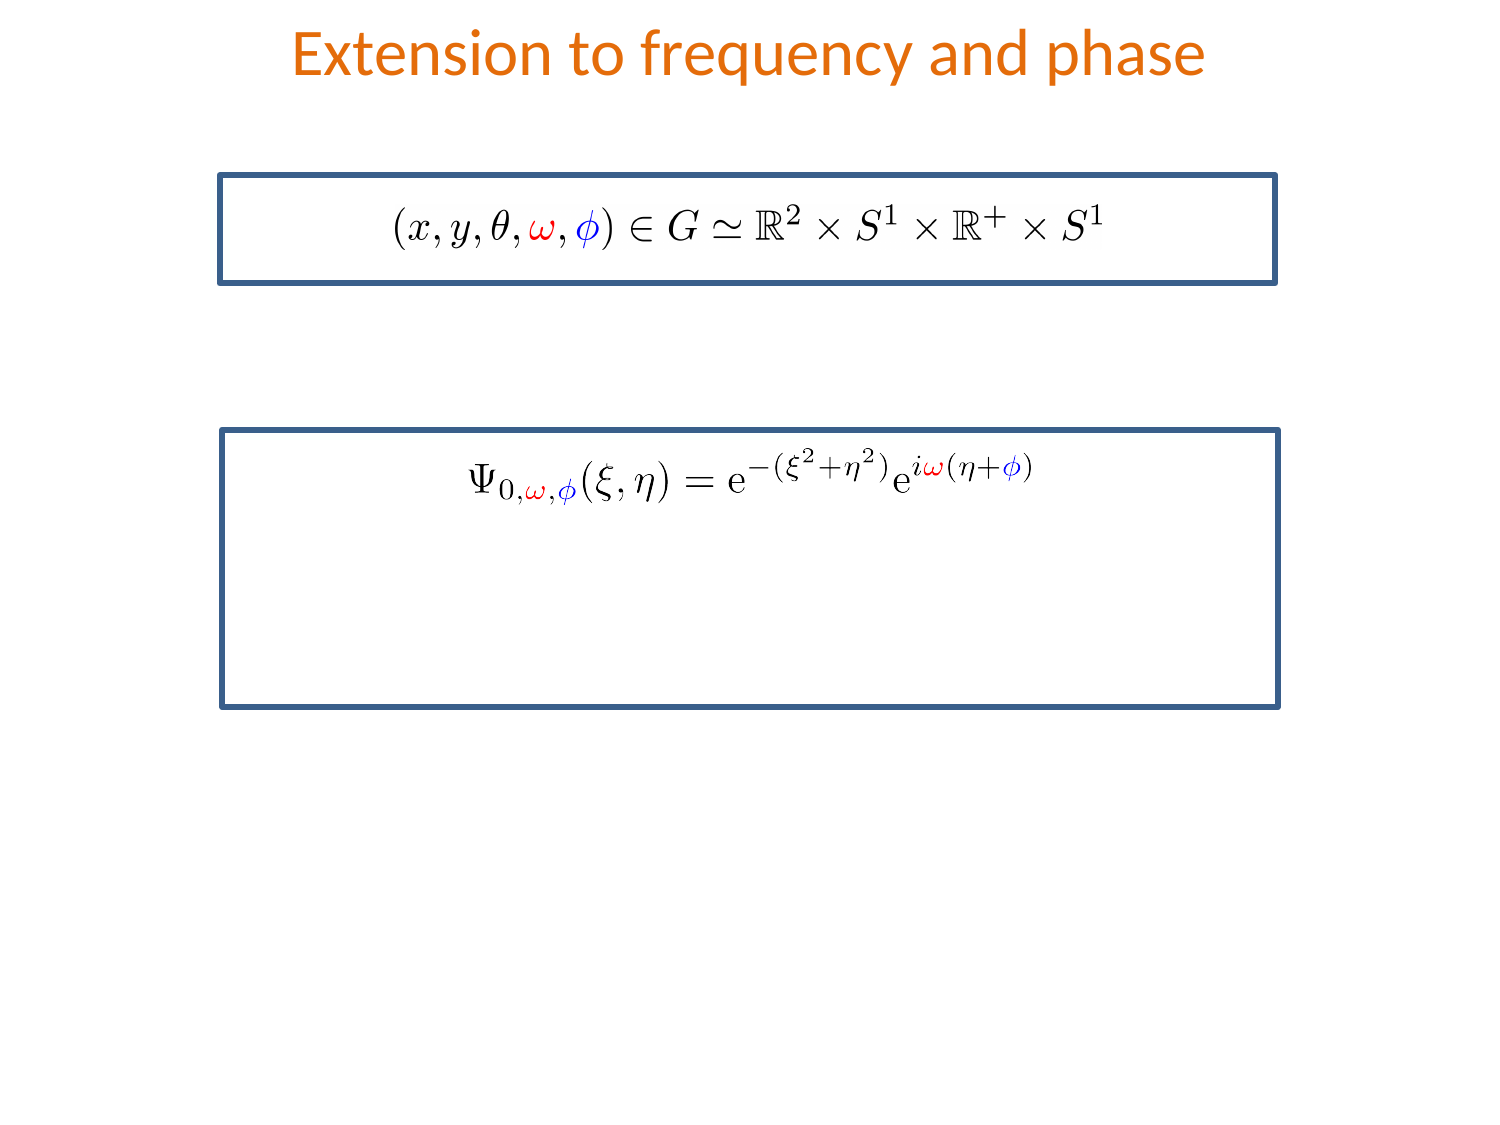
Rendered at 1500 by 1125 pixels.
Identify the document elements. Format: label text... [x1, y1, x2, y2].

text_box Extension to frequency and phase [0, 1, 1500, 97]
picture [395, 204, 1102, 251]
picture [468, 448, 1031, 505]
text_box [220, 428, 1280, 709]
text_box [218, 173, 1277, 285]
